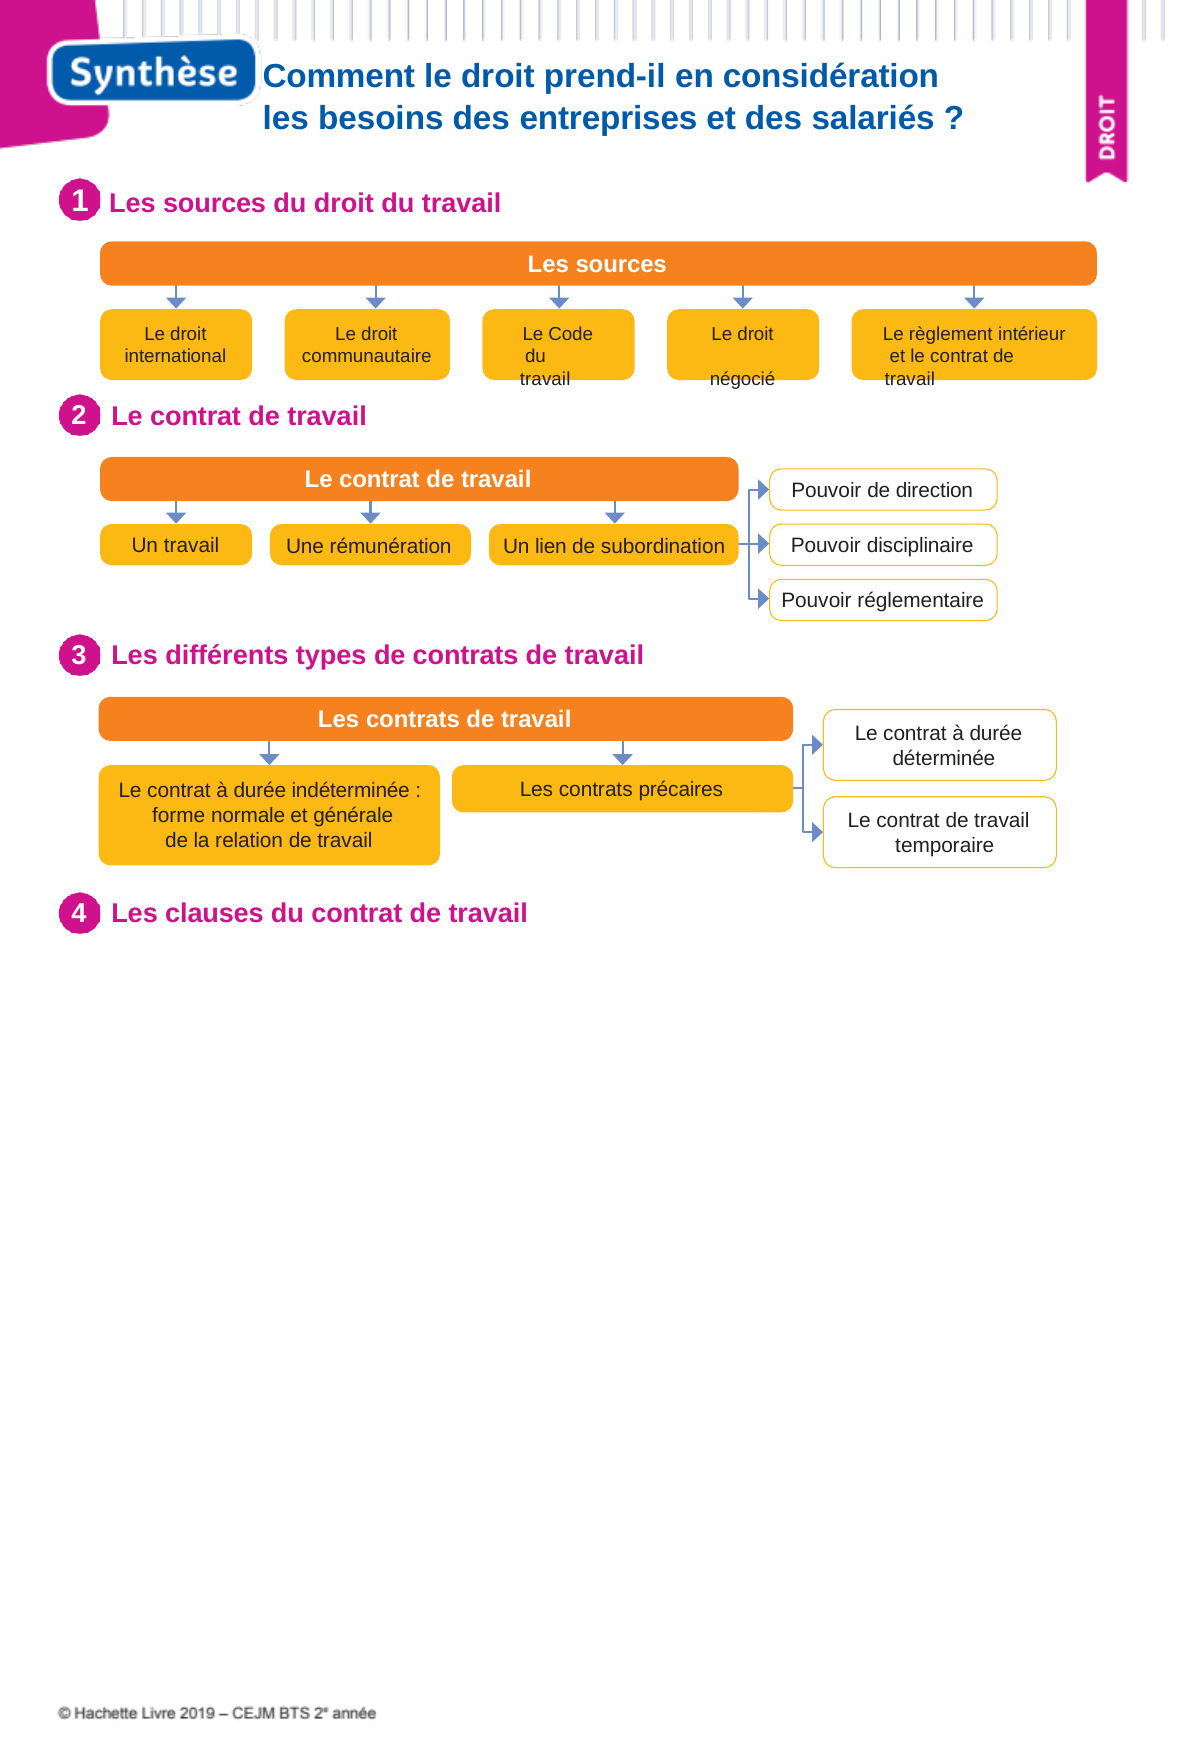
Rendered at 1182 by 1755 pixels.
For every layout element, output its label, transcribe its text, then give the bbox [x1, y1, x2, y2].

text_box [58, 892, 101, 934]
text_box [964, 297, 985, 309]
text_box Comment le droit prend-il en considération les besoins des entreprises et des salariés ? [260, 52, 971, 136]
text_box [165, 297, 187, 309]
text_box 3 Les différents types de contrats de travail [69, 638, 648, 675]
text_box [732, 297, 753, 309]
text_box [758, 479, 769, 500]
text_box Un travail [129, 529, 222, 557]
text_box [98, 696, 794, 741]
text_box [769, 468, 998, 511]
text_box [489, 524, 739, 566]
text_box 1 [69, 178, 91, 218]
text_box [58, 394, 101, 436]
text_box [812, 734, 823, 755]
text_box [758, 588, 769, 609]
text_box Le droit négocié [707, 319, 778, 389]
text_box Les sources du droit du travail [107, 183, 506, 218]
text_box Le Code du travail [517, 319, 599, 389]
text_box [769, 579, 998, 621]
text_box [451, 765, 794, 813]
text_box [100, 456, 739, 502]
text_box Le contrat à durée indéterminée : forme normale et générale de la relation de travail [113, 774, 425, 852]
text_box [365, 297, 386, 309]
text_box [667, 309, 820, 381]
text_box Le contrat de travail Une rémunération Un lien de subordination [284, 461, 728, 558]
text_box [58, 178, 101, 221]
text_box [100, 309, 253, 381]
text_box [612, 754, 633, 765]
text_box Le droit international [122, 319, 229, 367]
text_box [58, 634, 101, 676]
text_box Les sources [525, 246, 670, 278]
text_box Les contrats précaires [517, 773, 727, 801]
text_box [259, 754, 280, 765]
text_box [769, 524, 998, 566]
text_box [758, 533, 769, 554]
text_box [98, 765, 441, 866]
text_box [269, 524, 471, 566]
text_box 4 Les clauses du contrat de travail [69, 896, 532, 933]
text_box [823, 796, 1057, 868]
text_box [482, 309, 635, 381]
text_box [165, 512, 187, 524]
text_box [549, 297, 570, 309]
text_box [284, 309, 450, 381]
text_box Le règlement intérieur et le contrat de travail [880, 319, 1068, 389]
text_box [823, 709, 1057, 781]
text_box [851, 309, 1098, 381]
text_box 2 Le contrat de travail [69, 398, 369, 435]
text_box [100, 241, 1097, 286]
text_box [802, 744, 812, 833]
text_box [748, 489, 758, 599]
text_box [812, 821, 823, 843]
text_box Les contrats de travail [315, 701, 575, 733]
text_box Le droit communautaire [299, 319, 434, 367]
text_box [100, 524, 253, 566]
